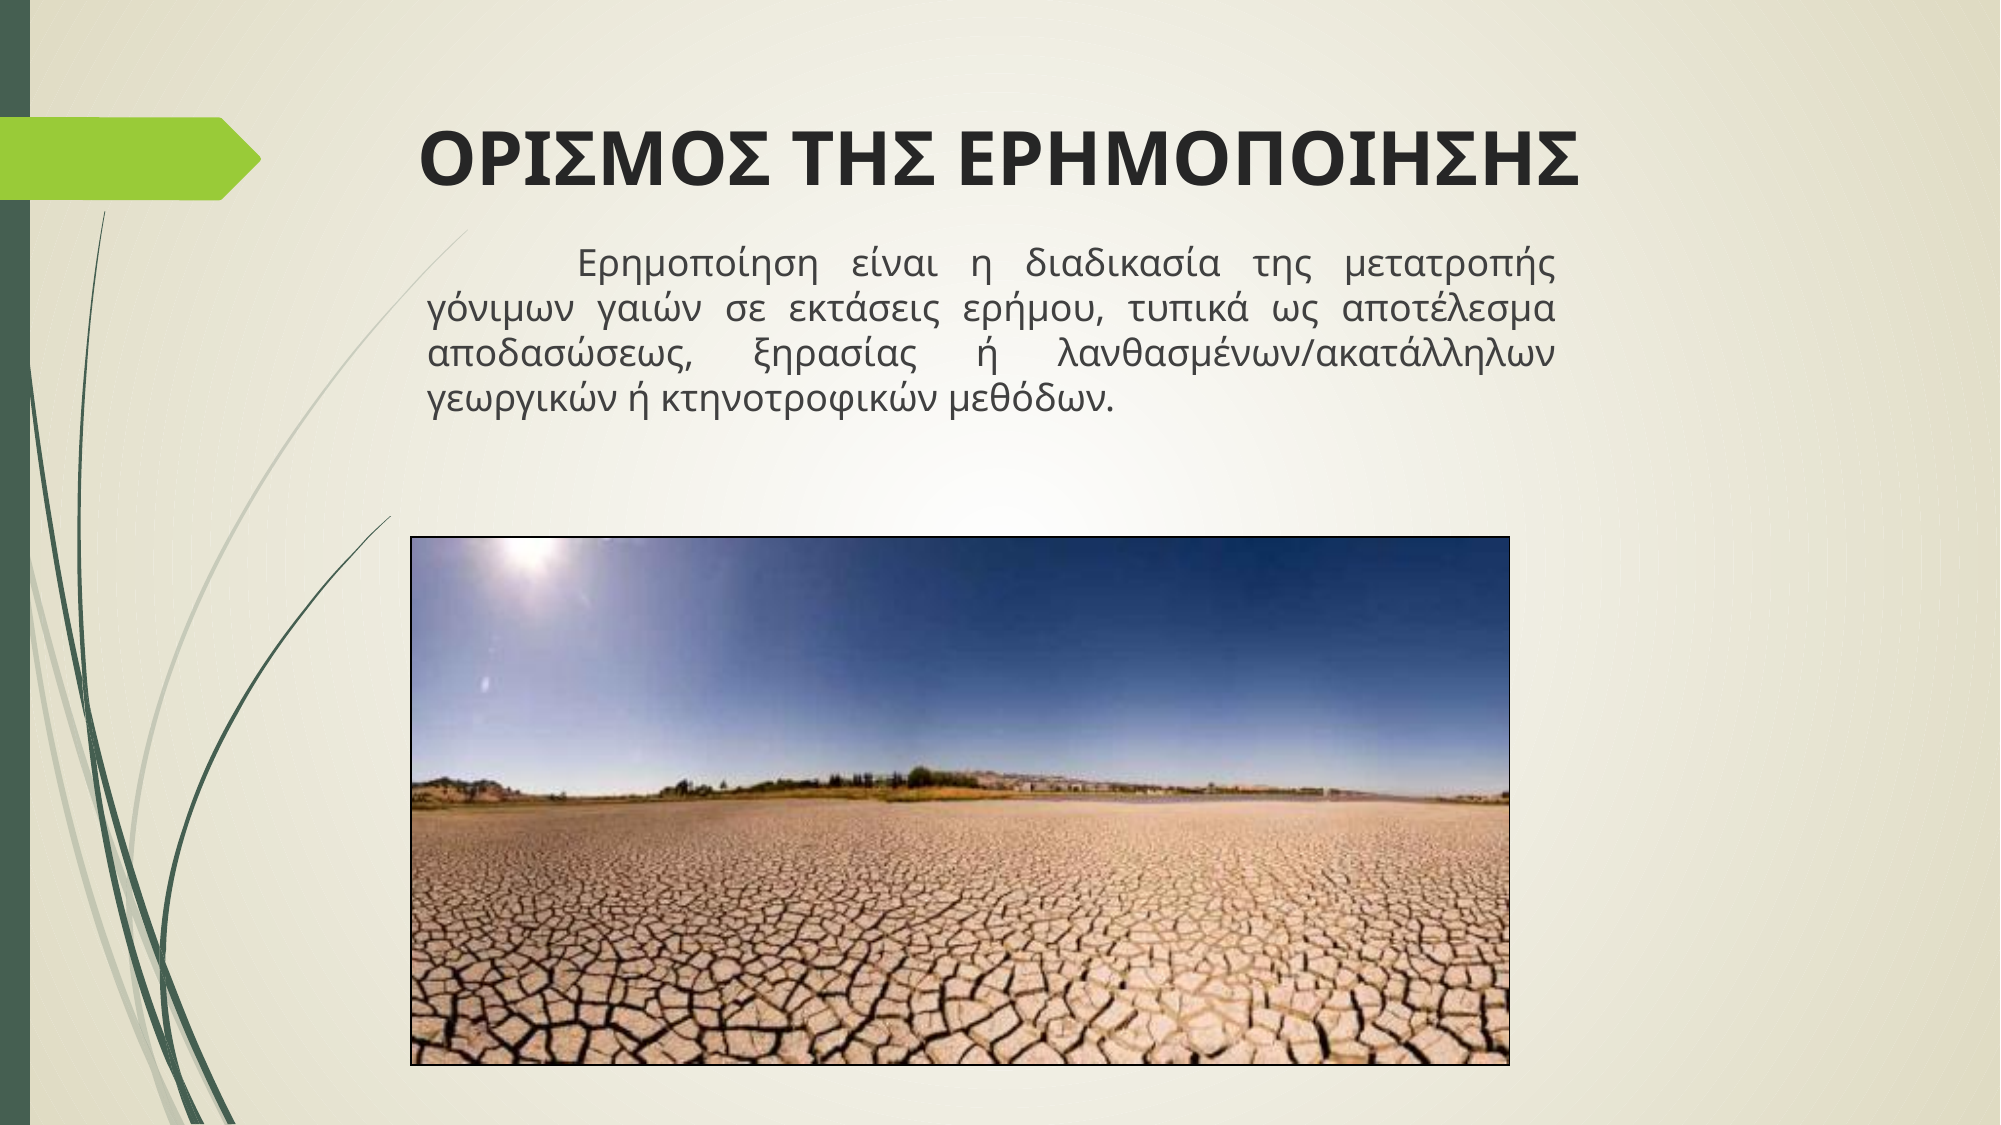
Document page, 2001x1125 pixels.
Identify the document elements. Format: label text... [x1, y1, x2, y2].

title ΟΡΙΣΜΟΣ ΤΗΣ ΕΡΗΜΟΠΟΙΗΣΗΣ [0, 102, 2000, 231]
picture [411, 537, 1509, 1065]
list Ερημοποίηση είναι η διαδικασία της μετατροπής γόνιμων γαιών σε εκτάσεις ερήμου, τυπικά ως αποτέλεσμα αποδασώσεως, ξηρασίας ή λανθασμένων/ακατάλληλων γεωργικών ή κτηνοτροφικών μεθόδων. [411, 230, 1572, 538]
